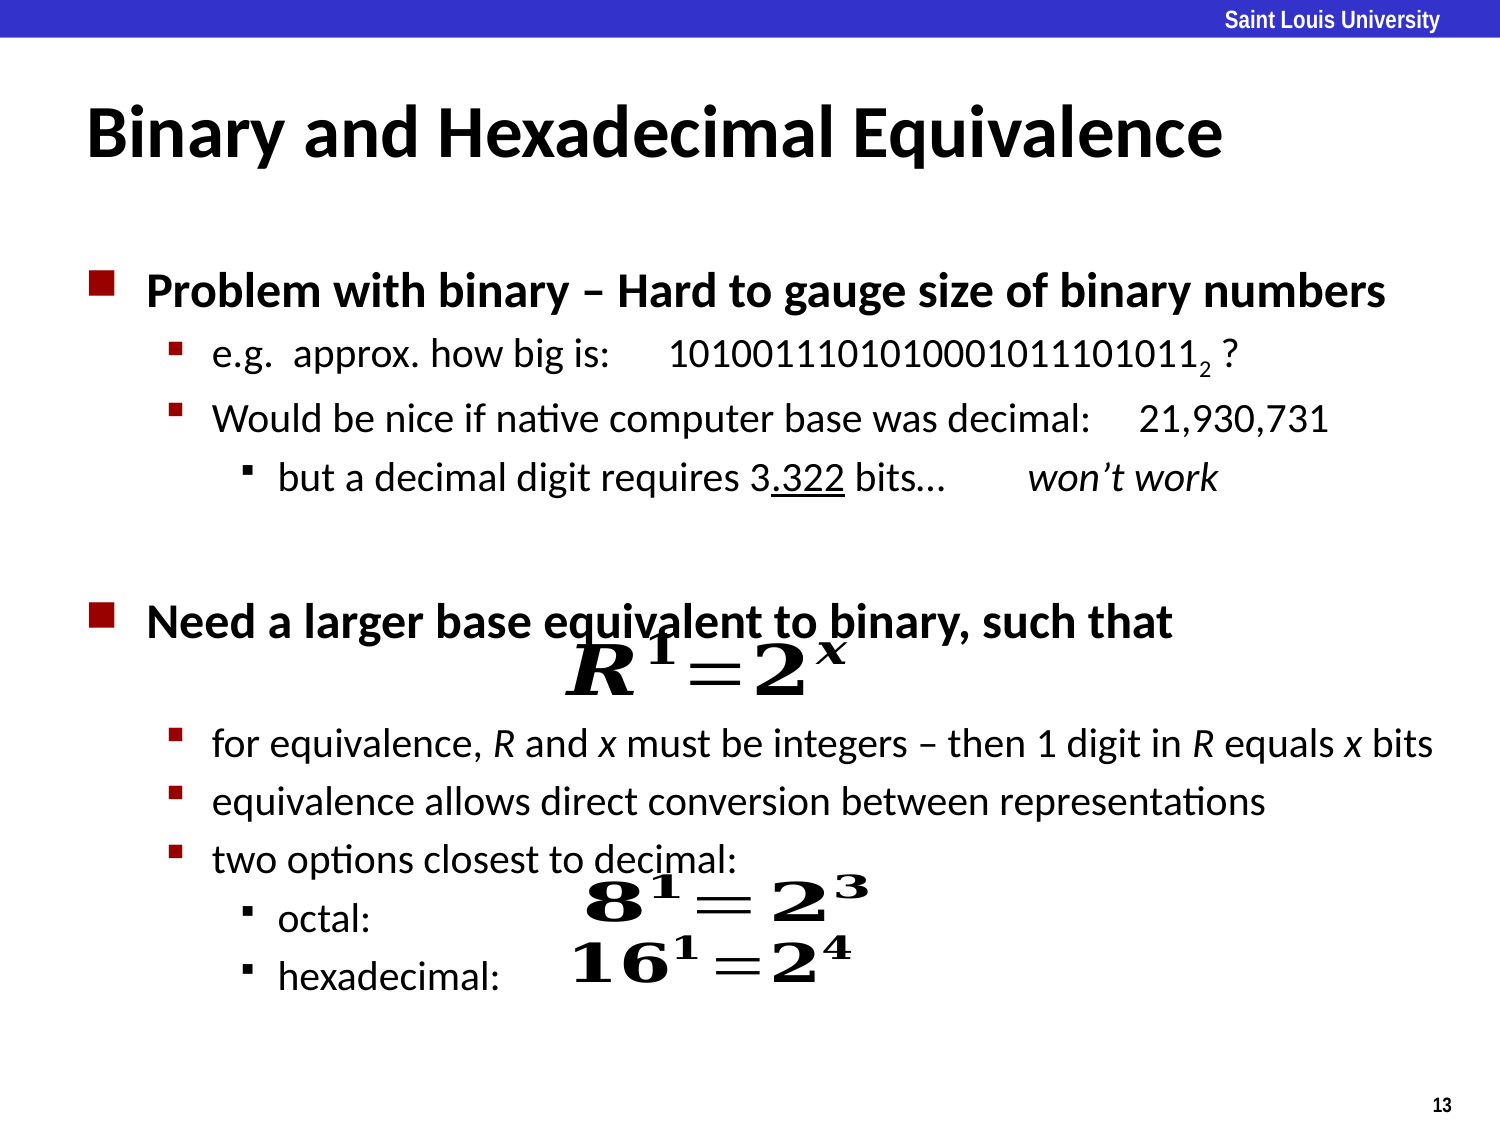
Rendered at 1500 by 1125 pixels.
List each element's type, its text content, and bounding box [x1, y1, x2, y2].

list Problem with binary – Hard to gauge size of binary numbers e.g. approx. how big is: 10100111010100010111010112 ? Would be nice if native computer base was decimal: 21,930,731 but a decimal digit requires 3.322 bits… won’t work Need a larger base equivalent to binary, such that for equivalence, R and x must be integers – then 1 digit in R equals x bits equivalence allows direct conversion between representations two options closest to decimal: octal: hexadecimal: [74, 249, 1463, 1001]
title Binary and Hexadecimal Equivalence [71, 80, 1301, 176]
